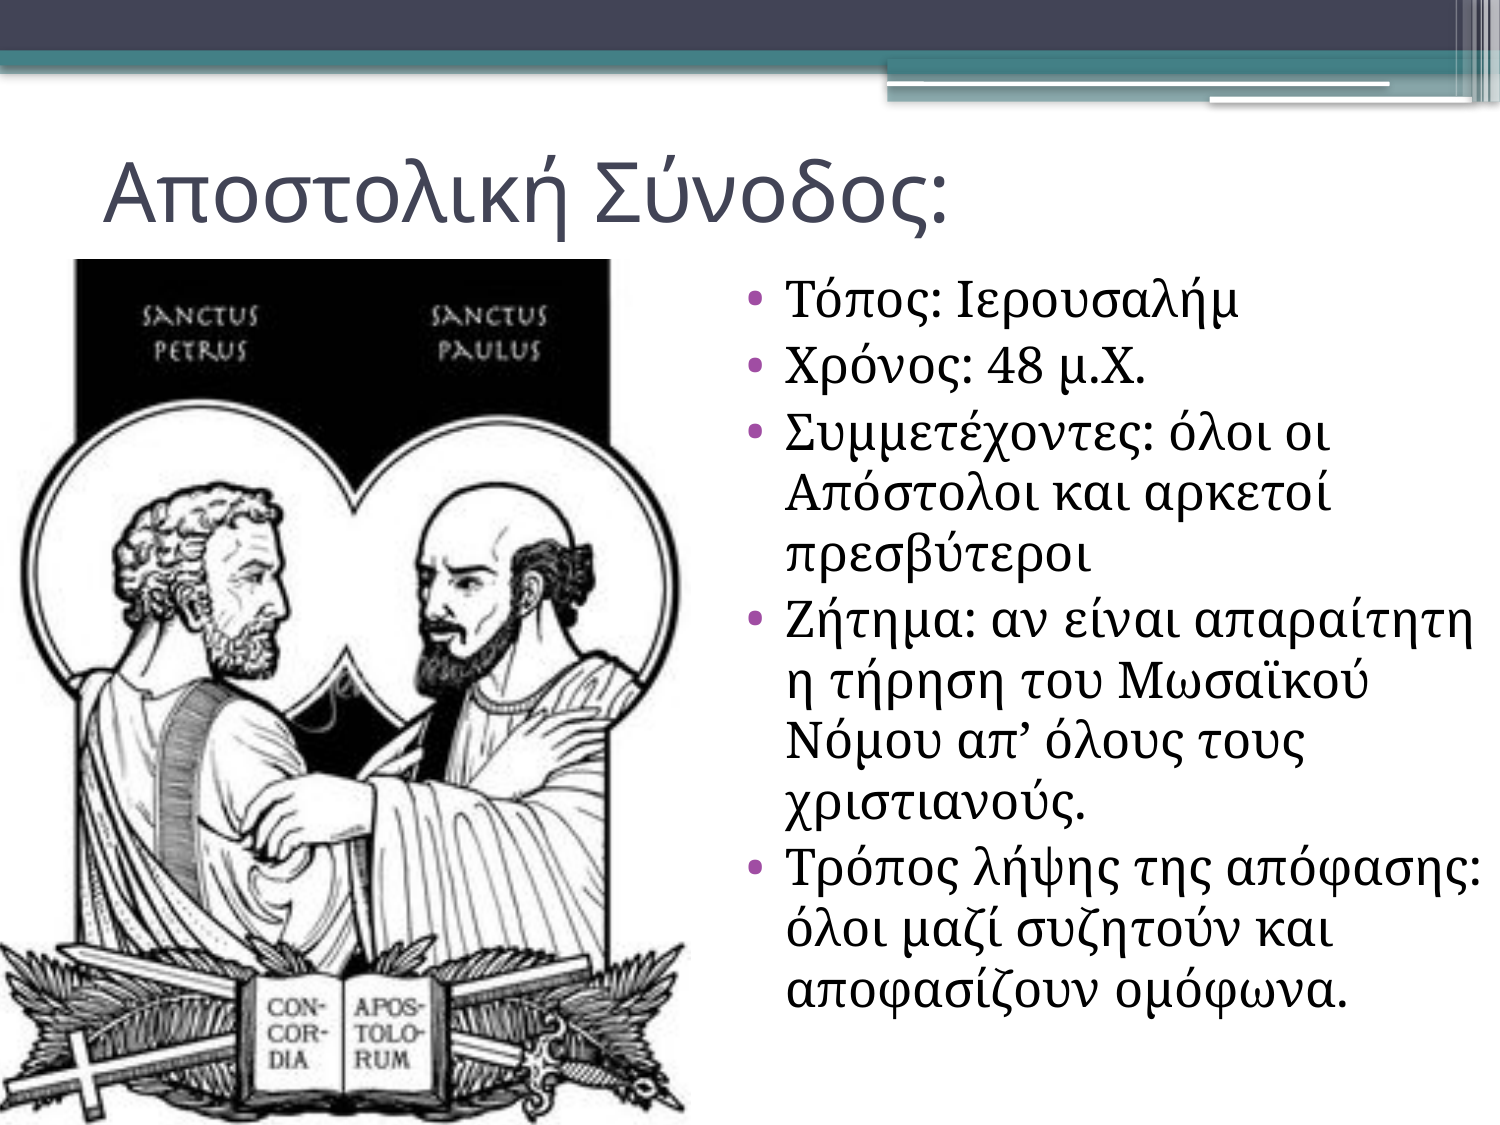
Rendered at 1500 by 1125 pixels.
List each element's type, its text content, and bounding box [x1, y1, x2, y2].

list Τόπος: Ιερουσαλήμ Χρόνος: 48 μ.Χ. Συμμετέχοντες: όλοι οι Απόστολοι και αρκετοί πρεσβύτεροι Ζήτημα: αν είναι απαραίτητη η τήρηση του Μωσαϊκού Νόμου απ’ όλους τους χριστιανούς. Τρόπος λήψης της απόφασης: όλοι μαζί συζητούν και αποφασίζουν ομόφωνα. [714, 259, 1500, 1083]
title Αποστολική Σύνοδος: [88, 101, 1439, 277]
picture [0, 259, 692, 1125]
